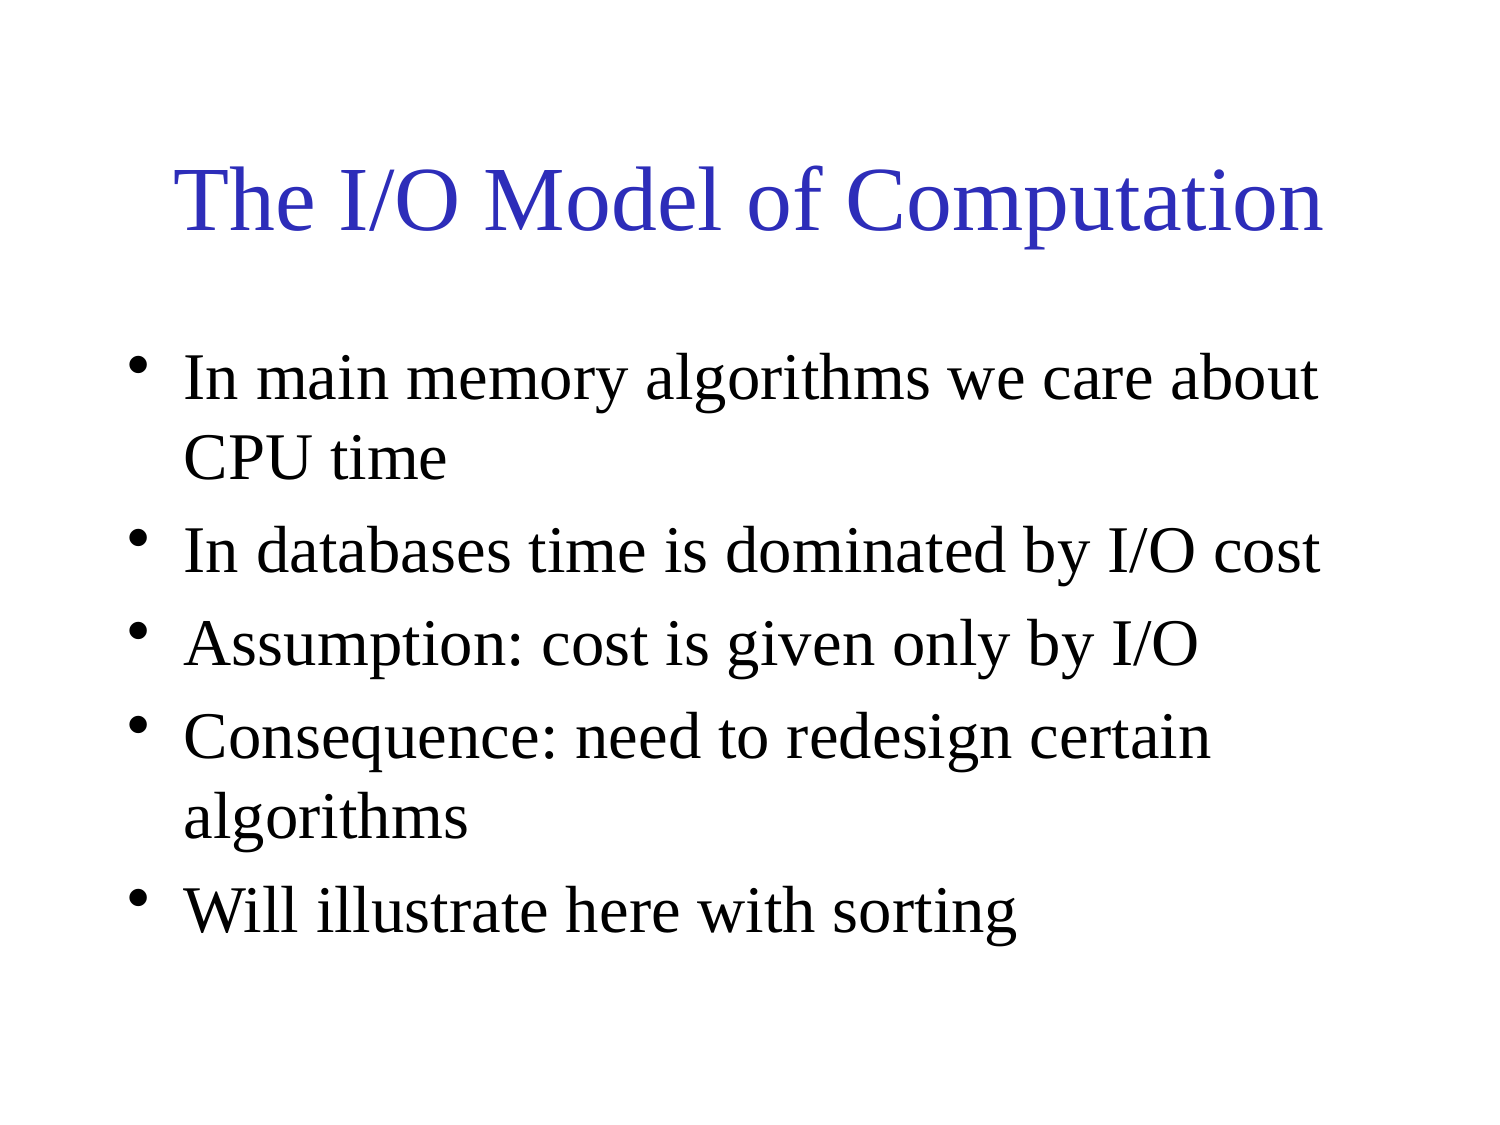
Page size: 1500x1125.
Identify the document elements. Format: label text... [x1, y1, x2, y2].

list In main memory algorithms we care about CPU time In databases time is dominated by I/O cost Assumption: cost is given only by I/O Consequence: need to redesign certain algorithms Will illustrate here with sorting [112, 324, 1388, 1001]
title The I/O Model of Computation [112, 99, 1388, 288]
